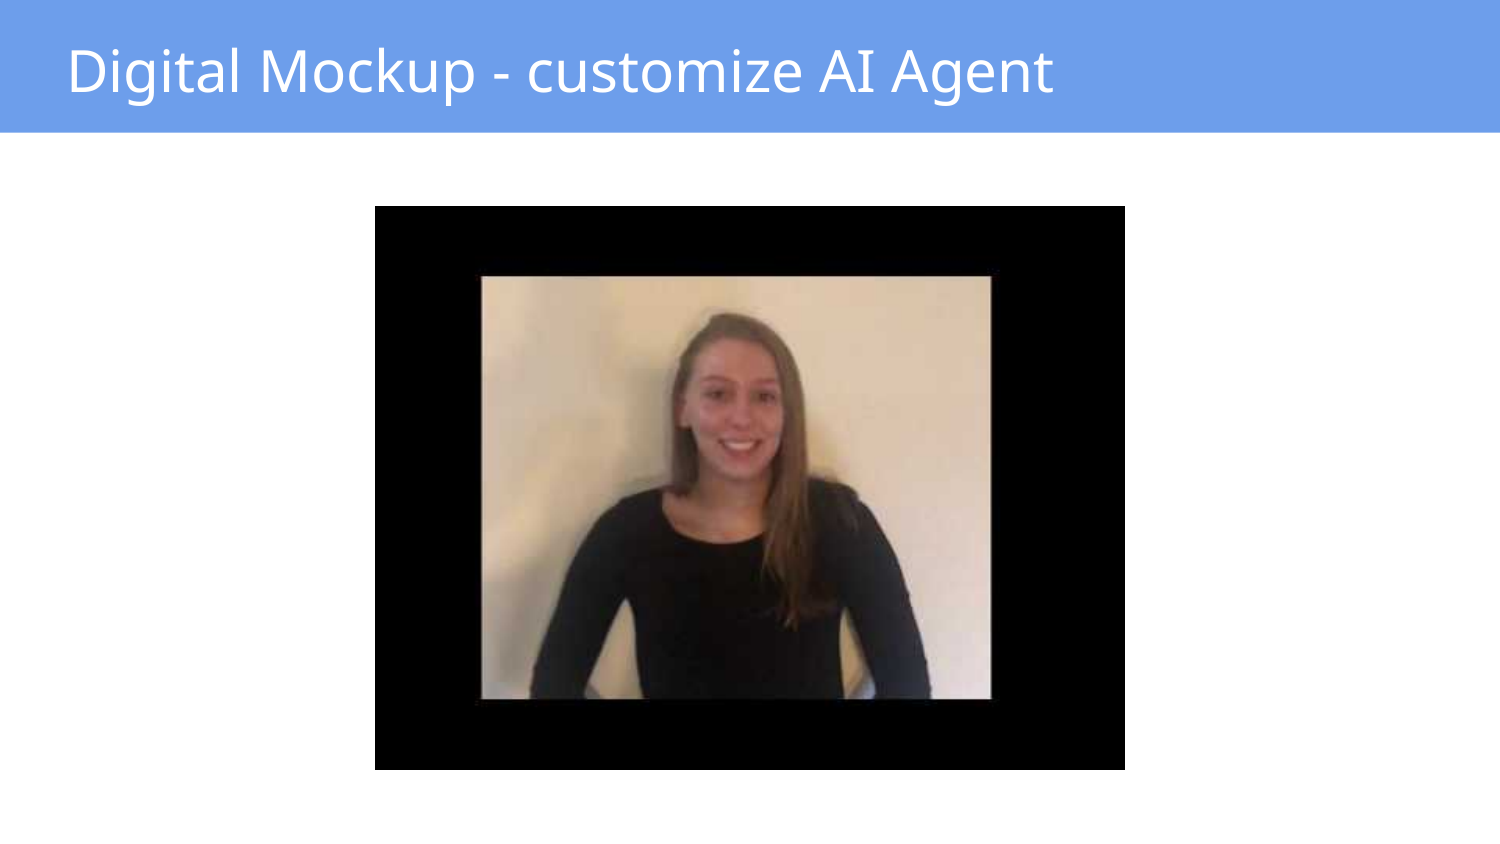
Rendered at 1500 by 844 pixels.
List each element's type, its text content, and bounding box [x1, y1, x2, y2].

text_box [0, 0, 1500, 133]
text_box Digital Mockup - customize AI Agent [51, 19, 1449, 114]
picture [374, 206, 1126, 770]
